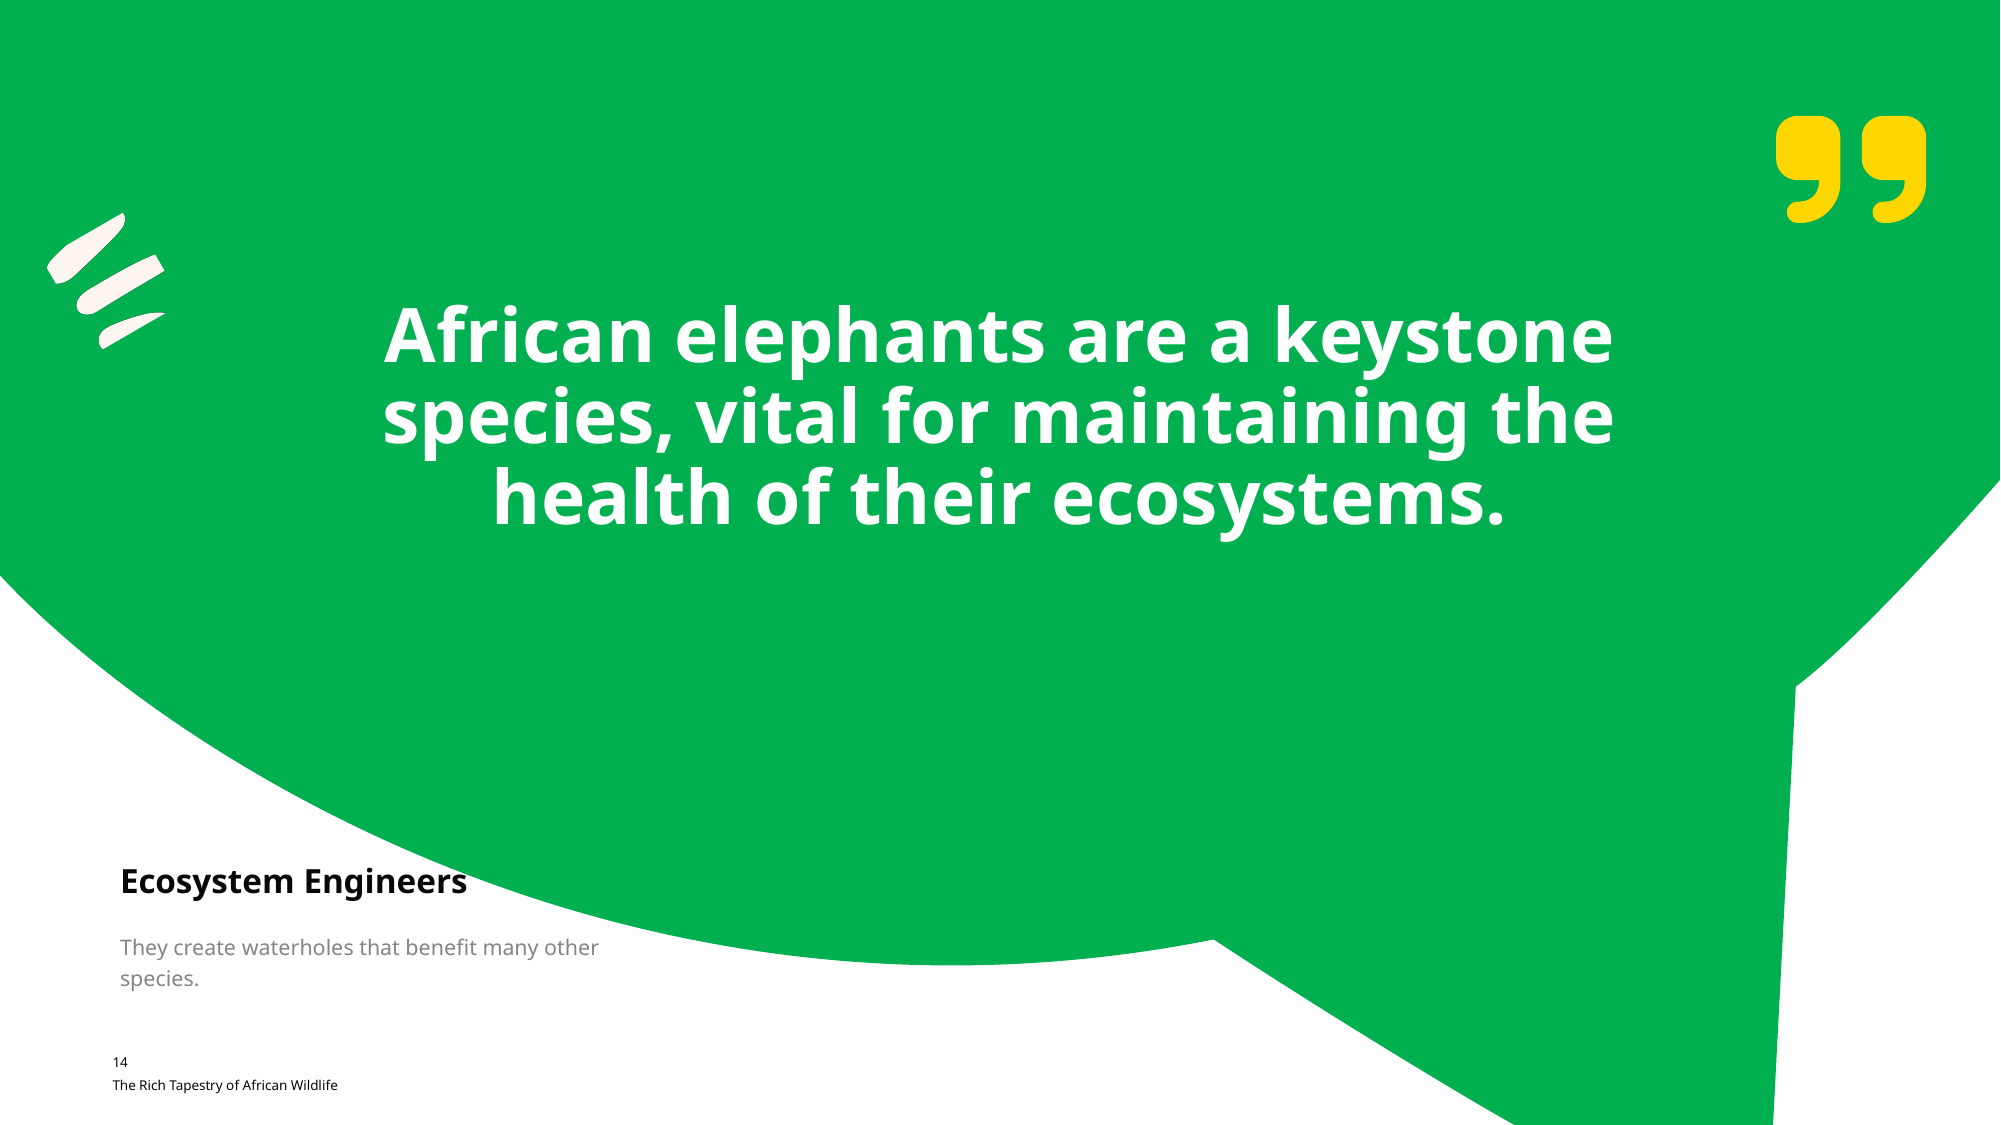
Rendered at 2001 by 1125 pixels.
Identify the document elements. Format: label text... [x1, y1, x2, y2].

text_box 14 [112, 1054, 563, 1071]
text_box Ecosystem Engineers [119, 864, 657, 910]
text_box [0, 577, 1512, 1125]
text_box [1774, 481, 2000, 1125]
text_box [1776, 115, 1841, 223]
text_box African elephants are a keystone species, vital for maintaining the health of their ecosystems. [307, 244, 1693, 595]
text_box They create waterholes that benefit many other species. [119, 928, 657, 989]
text_box The Rich Tapestry of African Wildlife [112, 1077, 1148, 1094]
text_box [1737, 1002, 1888, 1093]
text_box [1861, 115, 1927, 223]
text_box [41, 209, 184, 354]
text_box [0, 0, 2000, 1125]
